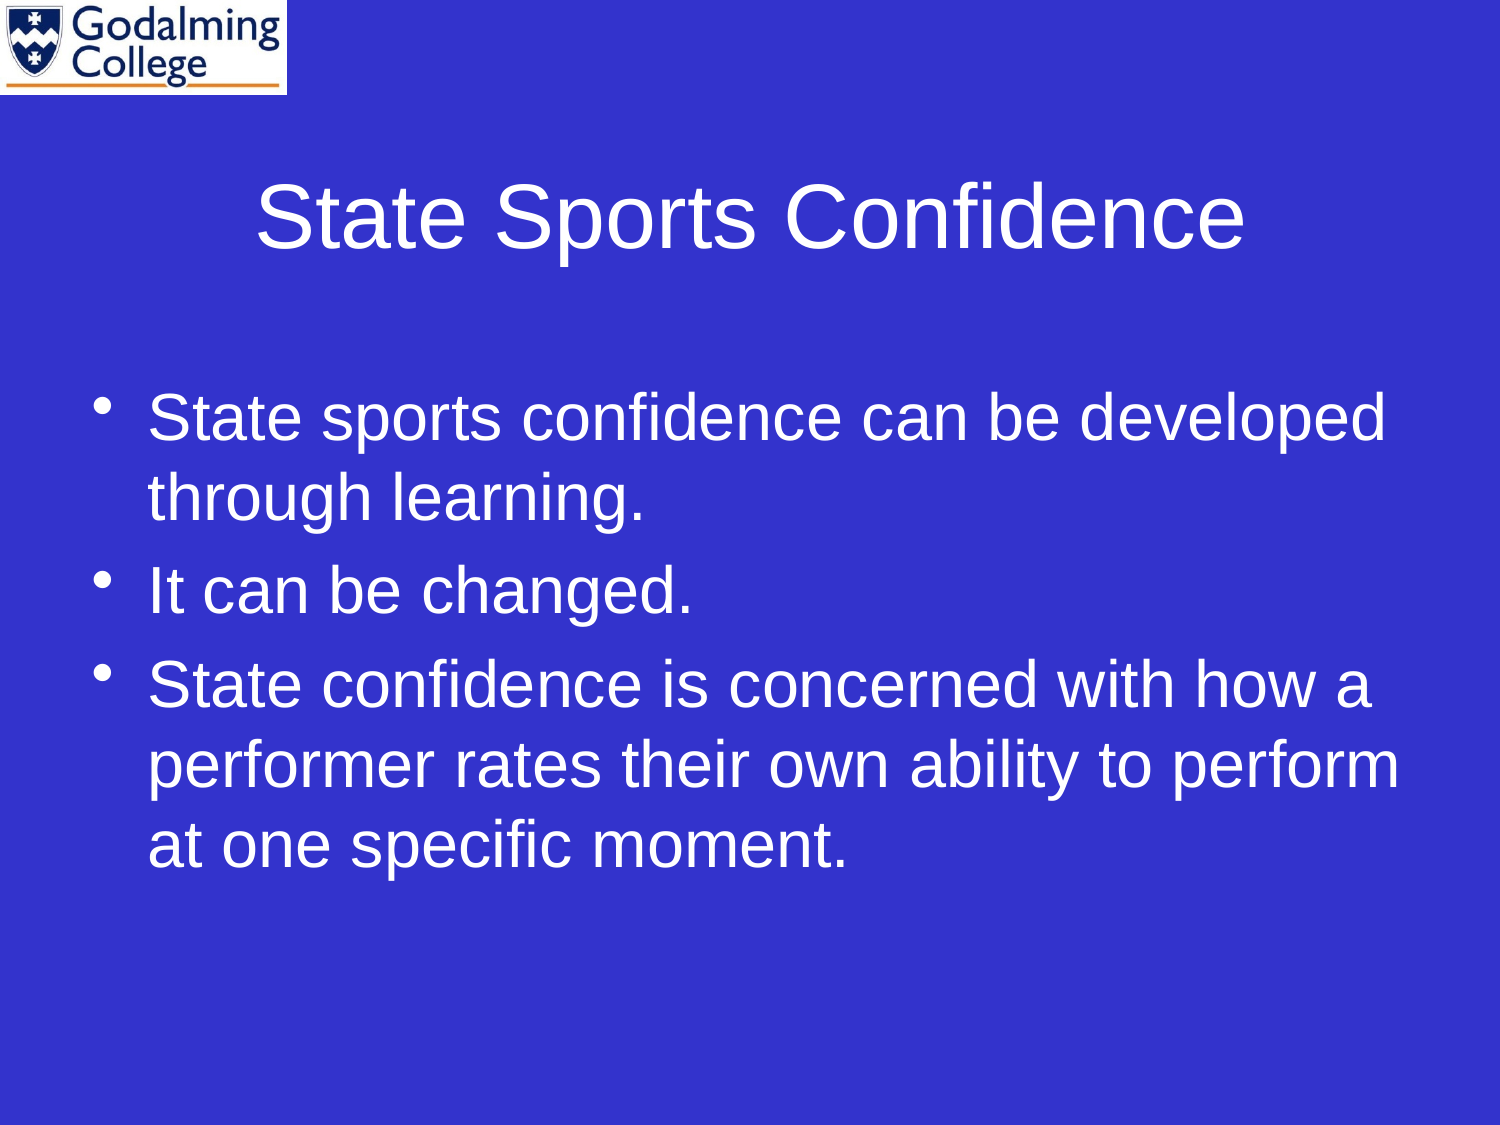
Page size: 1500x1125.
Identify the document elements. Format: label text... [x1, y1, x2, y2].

text_box State sports confidence can be developed through learning. It can be changed. State confidence is concerned with how a performer rates their own ability to perform at one specific moment. [76, 366, 1427, 1110]
text_box State Sports Confidence [76, 149, 1427, 337]
picture [0, 0, 287, 95]
